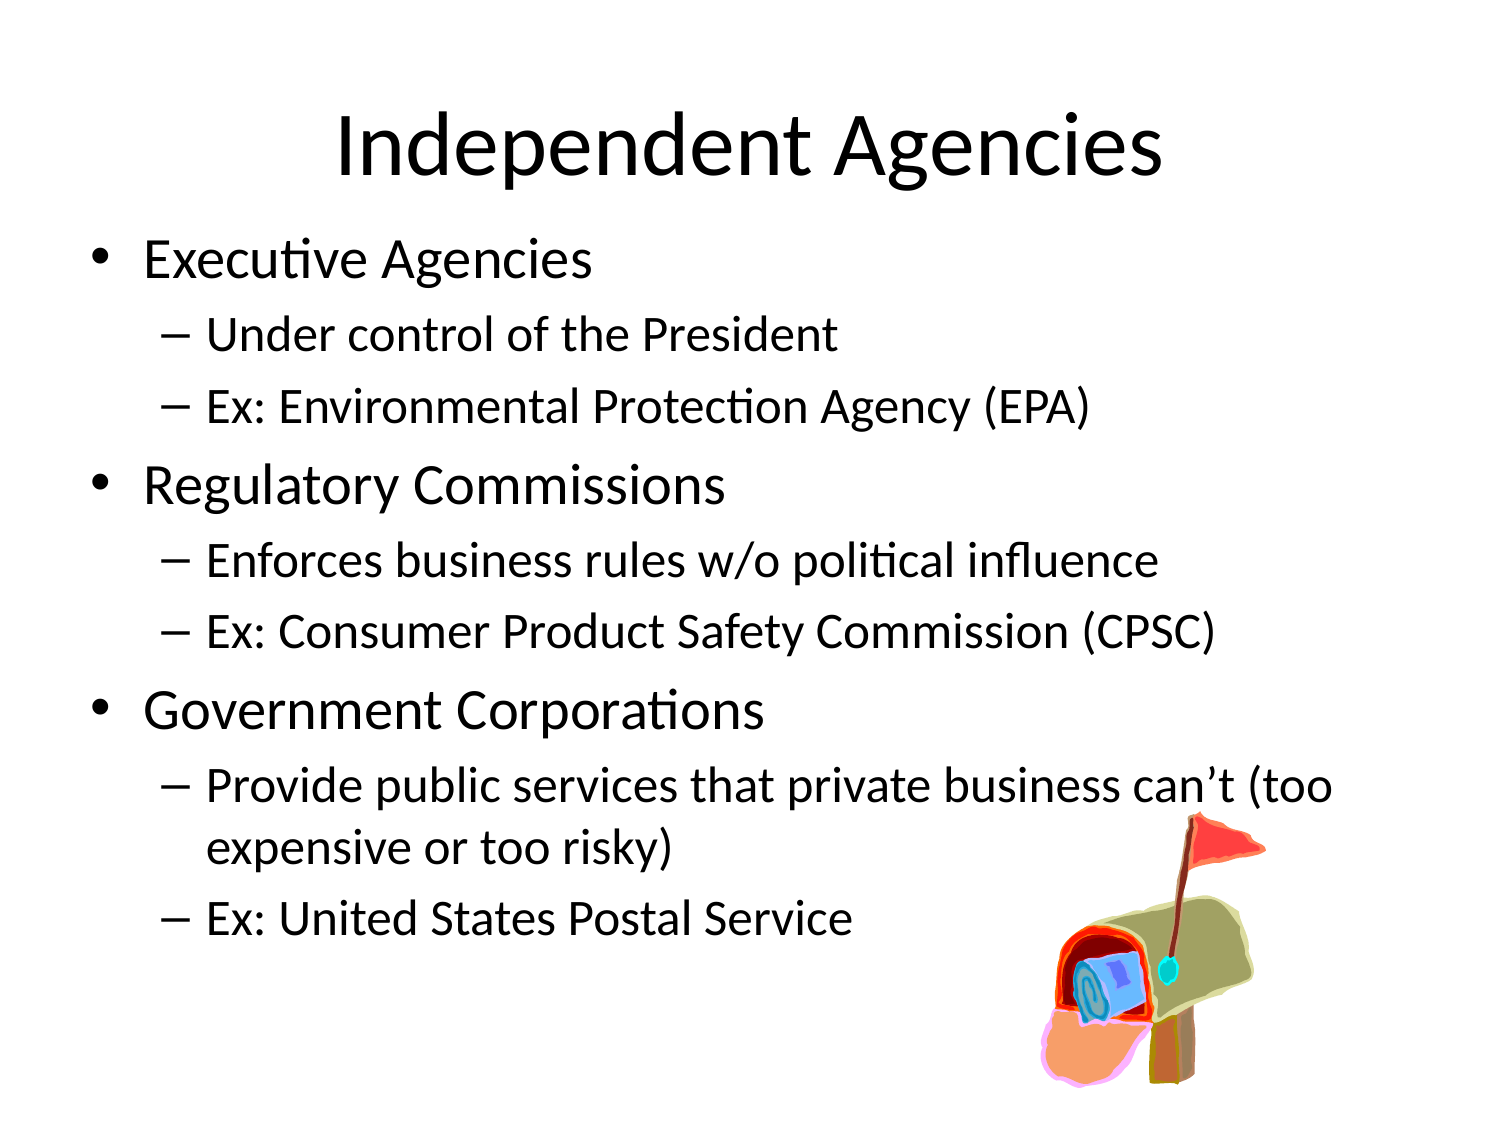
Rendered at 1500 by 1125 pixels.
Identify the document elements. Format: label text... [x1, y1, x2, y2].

list Executive Agencies Under control of the President Ex: Environmental Protection Agency (EPA) Regulatory Commissions Enforces business rules w/o political influence Ex: Consumer Product Safety Commission (CPSC) Government Corporations Provide public services that private business can’t (too expensive or too risky) Ex: United States Postal Service [75, 212, 1425, 955]
title Independent Agencies [75, 45, 1425, 212]
picture [1037, 807, 1270, 1092]
